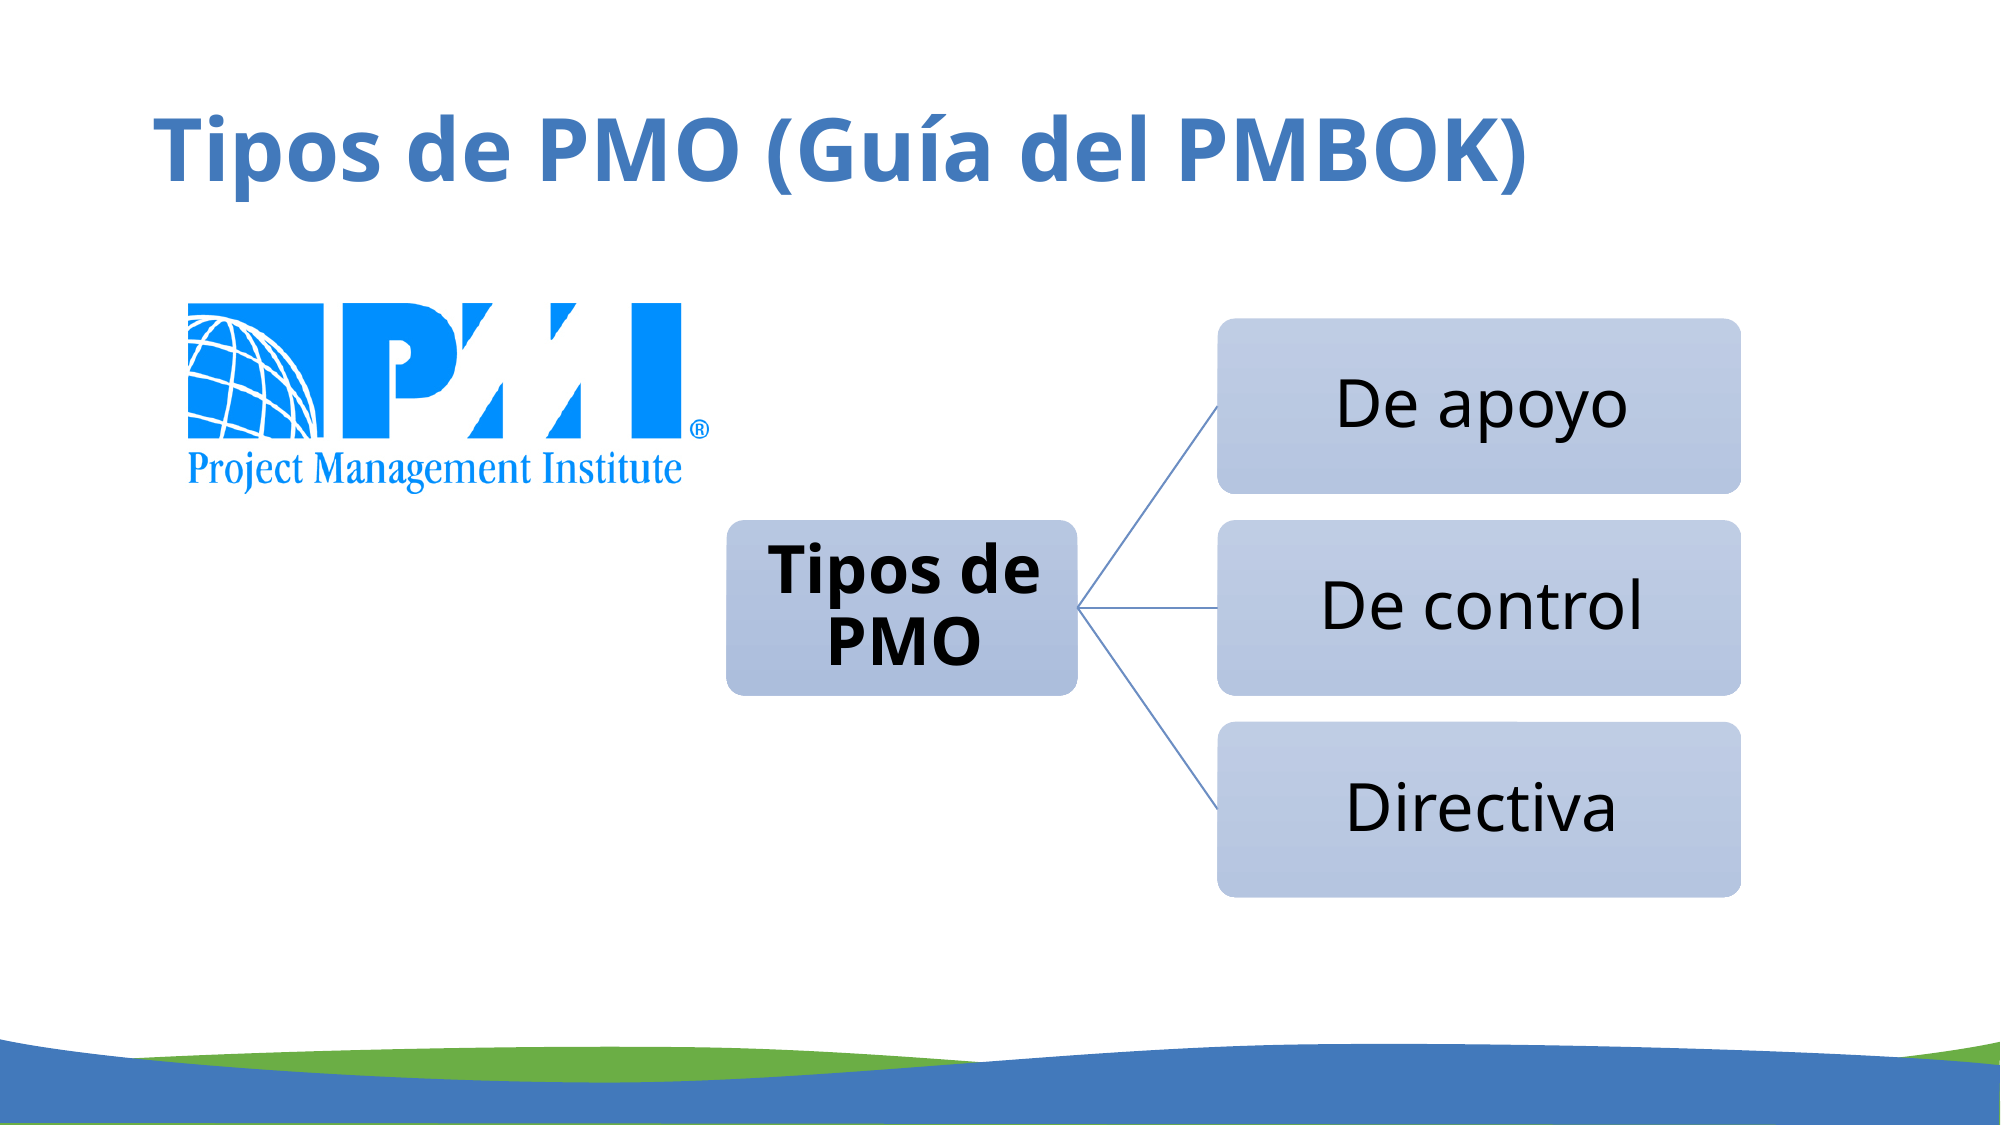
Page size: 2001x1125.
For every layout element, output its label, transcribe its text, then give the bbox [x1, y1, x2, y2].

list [371, 318, 2000, 898]
picture [164, 281, 732, 515]
title Tipos de PMO (Guía del PMBOK) [137, 43, 1863, 262]
